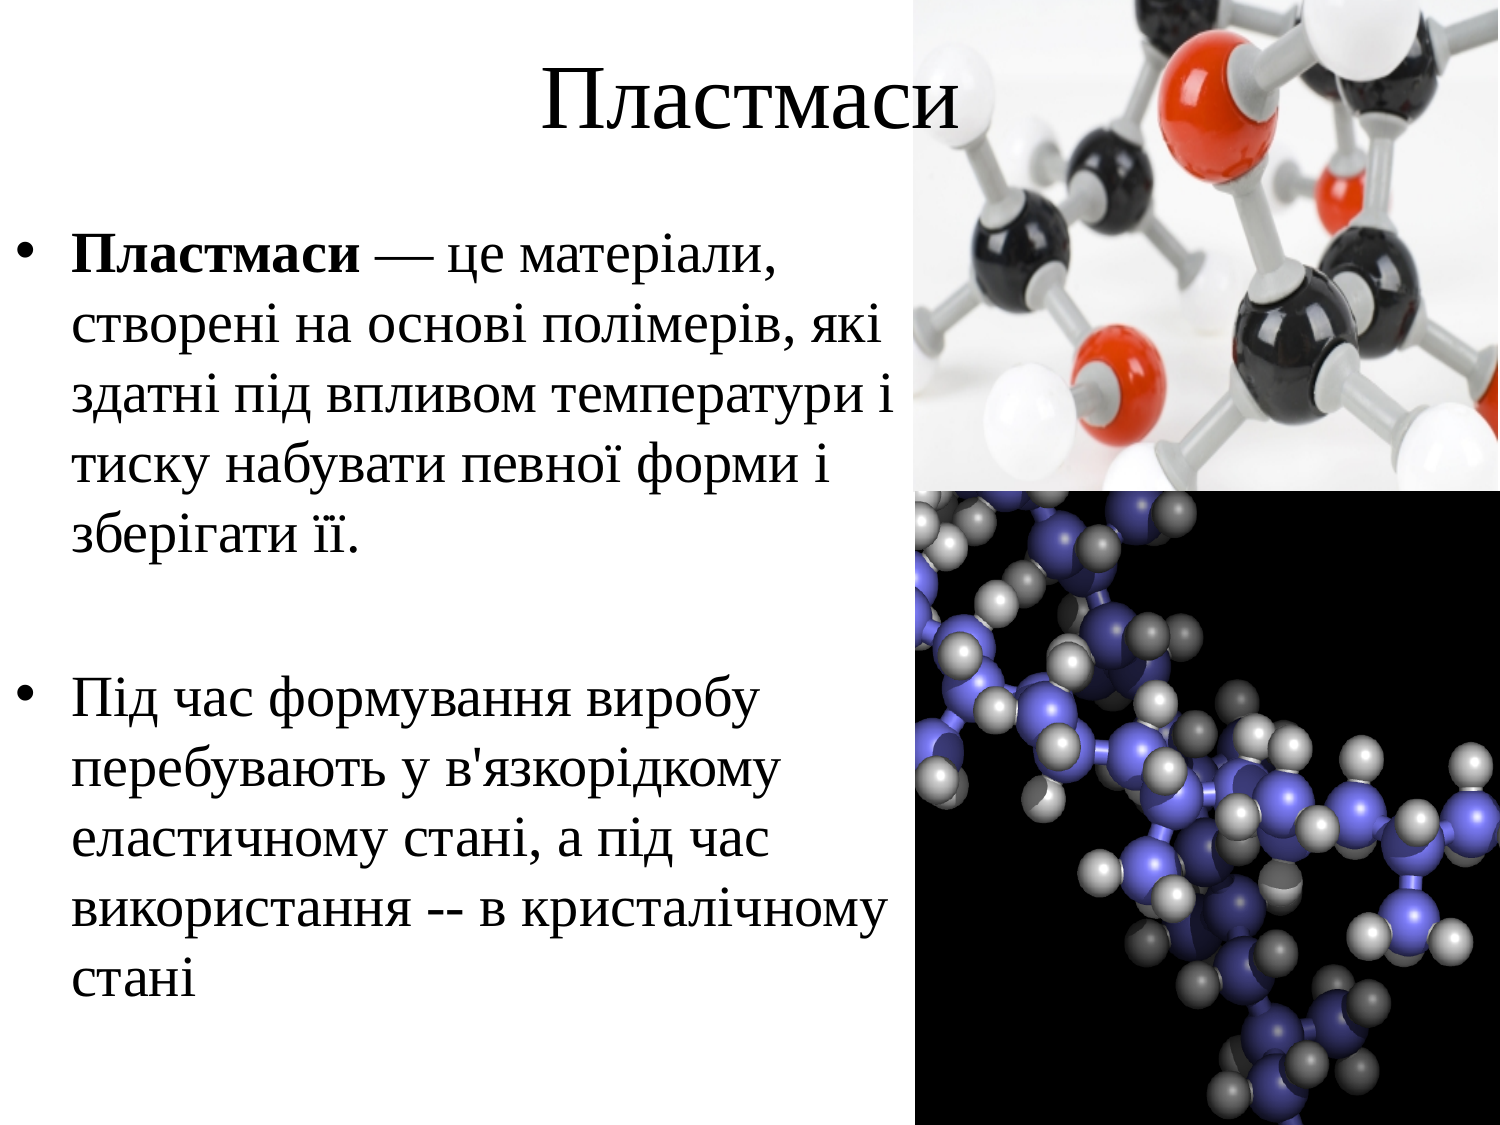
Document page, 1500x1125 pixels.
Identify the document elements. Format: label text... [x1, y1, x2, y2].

picture [913, 0, 1500, 1125]
list Пластмаси — це матеріали, створені на основі полімерів, які здатні під впливом температури і тиску набувати певної форми і зберігати її. Під час формування виробу перебувають у в'язкорідкому еластичному стані, а під час використання -- в кристалічному стані [0, 125, 909, 1125]
title Пластмаси [0, 0, 910, 125]
